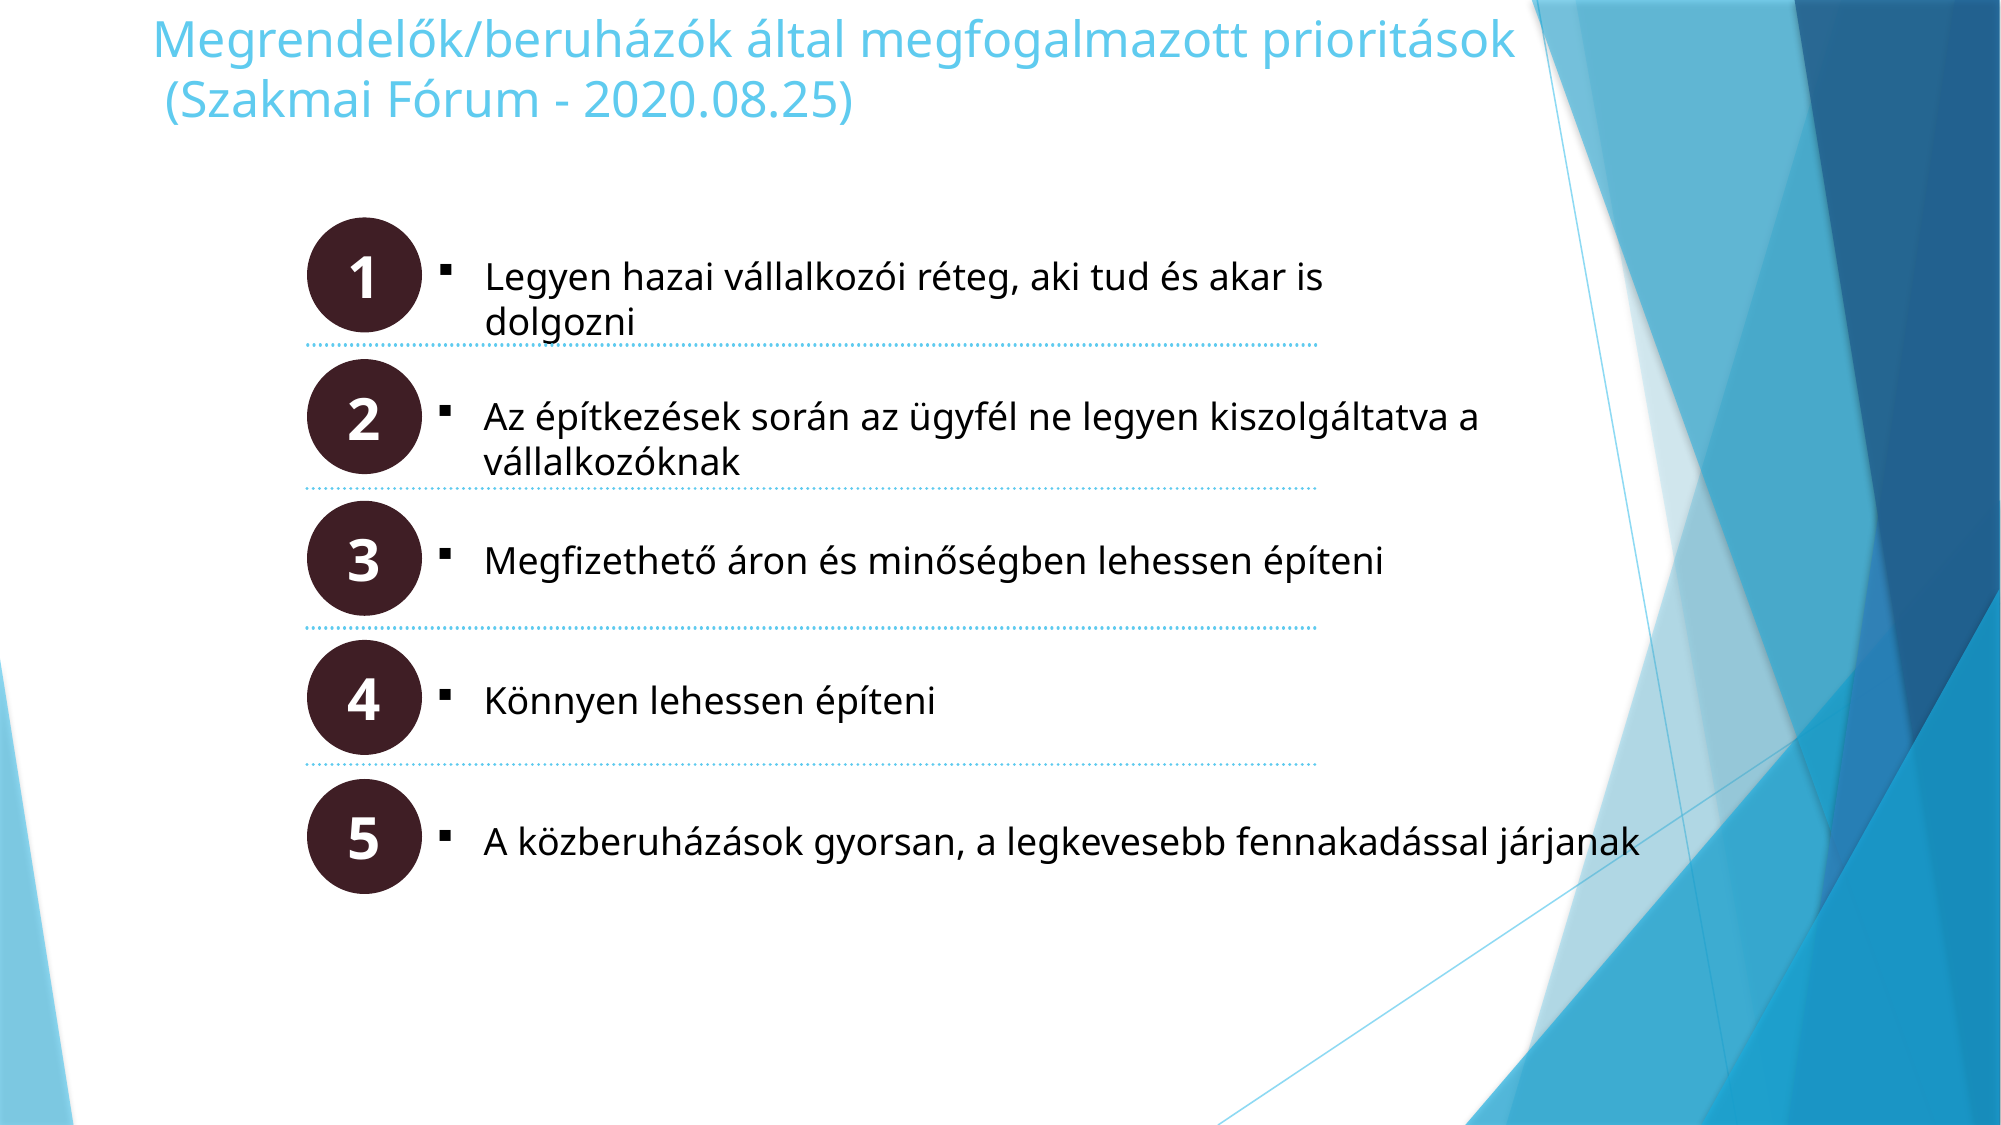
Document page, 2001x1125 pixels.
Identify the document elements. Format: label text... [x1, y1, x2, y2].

title Megrendelők/beruházók által megfogalmazott prioritások (Szakmai Fórum - 2020.08.25) [137, 0, 1863, 218]
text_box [306, 216, 1694, 895]
